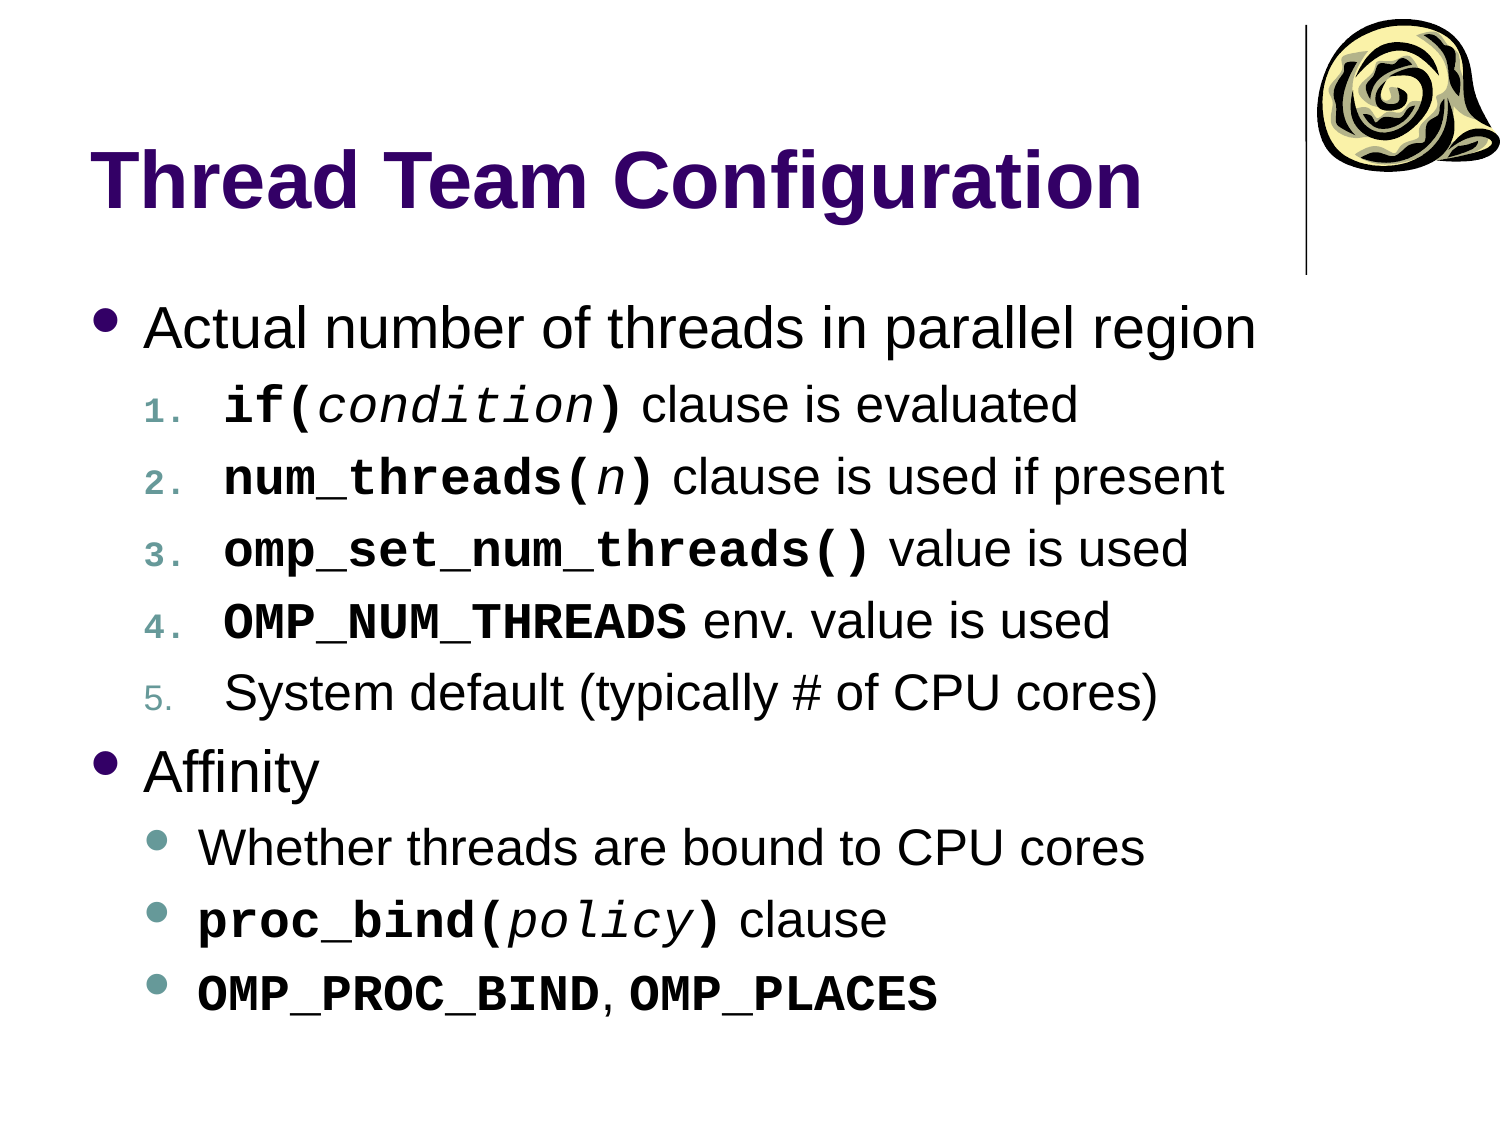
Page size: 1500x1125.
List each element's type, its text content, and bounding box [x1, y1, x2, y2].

title Thread Team Configuration [75, 20, 1313, 233]
list Actual number of threads in parallel region if(condition) clause is evaluated num_threads(n) clause is used if present omp_set_num_threads() value is used OMP_NUM_THREADS env. value is used System default (typically # of CPU cores) Affinity Whether threads are bound to CPU cores proc_bind(policy) clause OMP_PROC_BIND, OMP_PLACES [75, 282, 1425, 1035]
